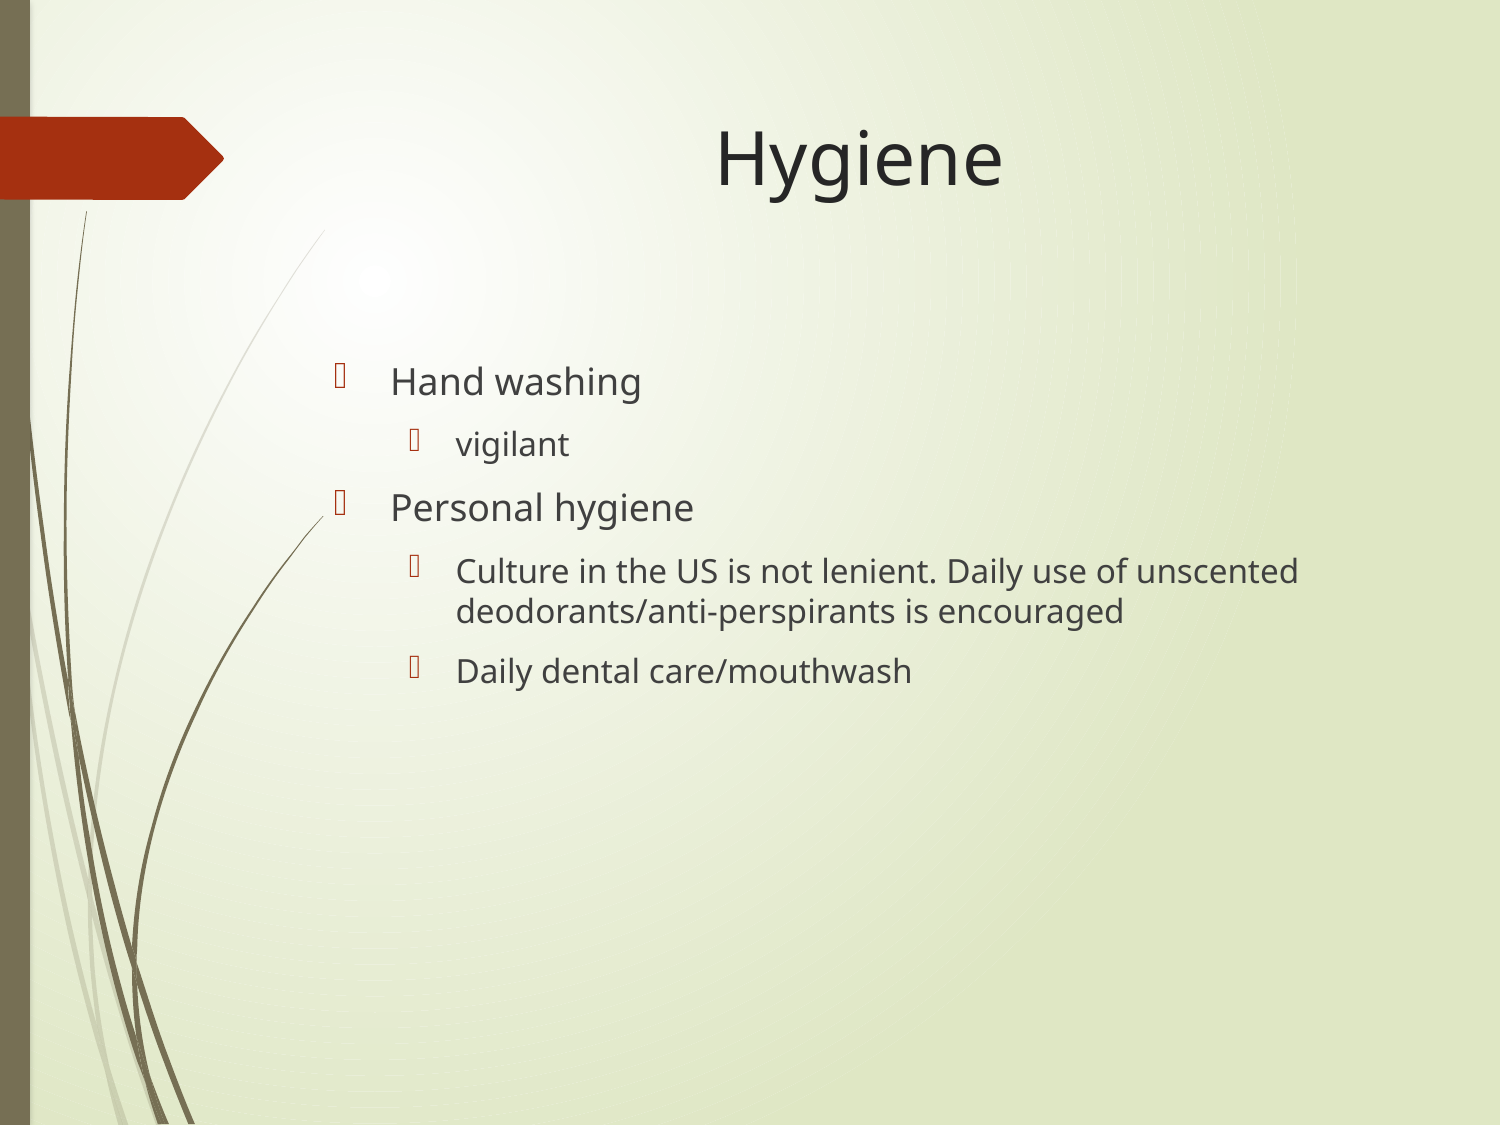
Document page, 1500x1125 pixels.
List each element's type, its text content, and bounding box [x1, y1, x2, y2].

list Hand washing vigilant Personal hygiene Culture in the US is not lenient. Daily use of unscented deodorants/anti-perspirants is encouraged Daily dental care/mouthwash [318, 350, 1400, 970]
title Hygiene [319, 102, 1400, 313]
